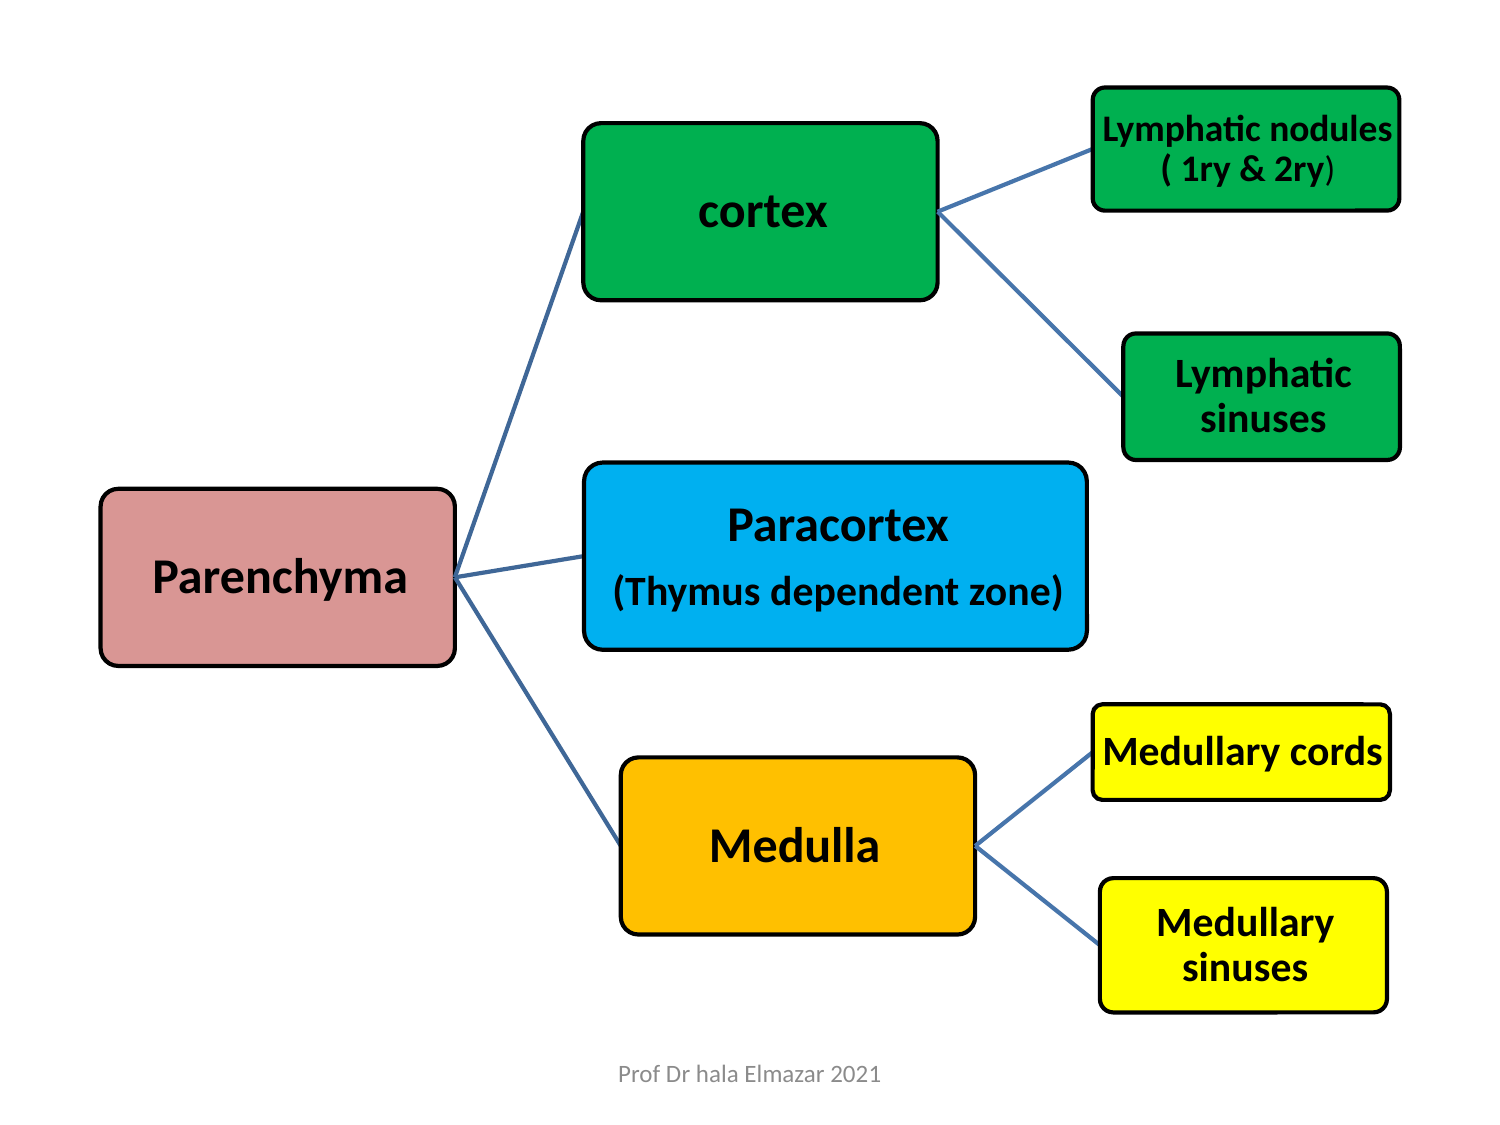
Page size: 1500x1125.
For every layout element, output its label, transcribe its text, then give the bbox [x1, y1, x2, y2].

footer Prof Dr hala Elmazar 2021 [512, 1052, 988, 1103]
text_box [99, 62, 1401, 1043]
